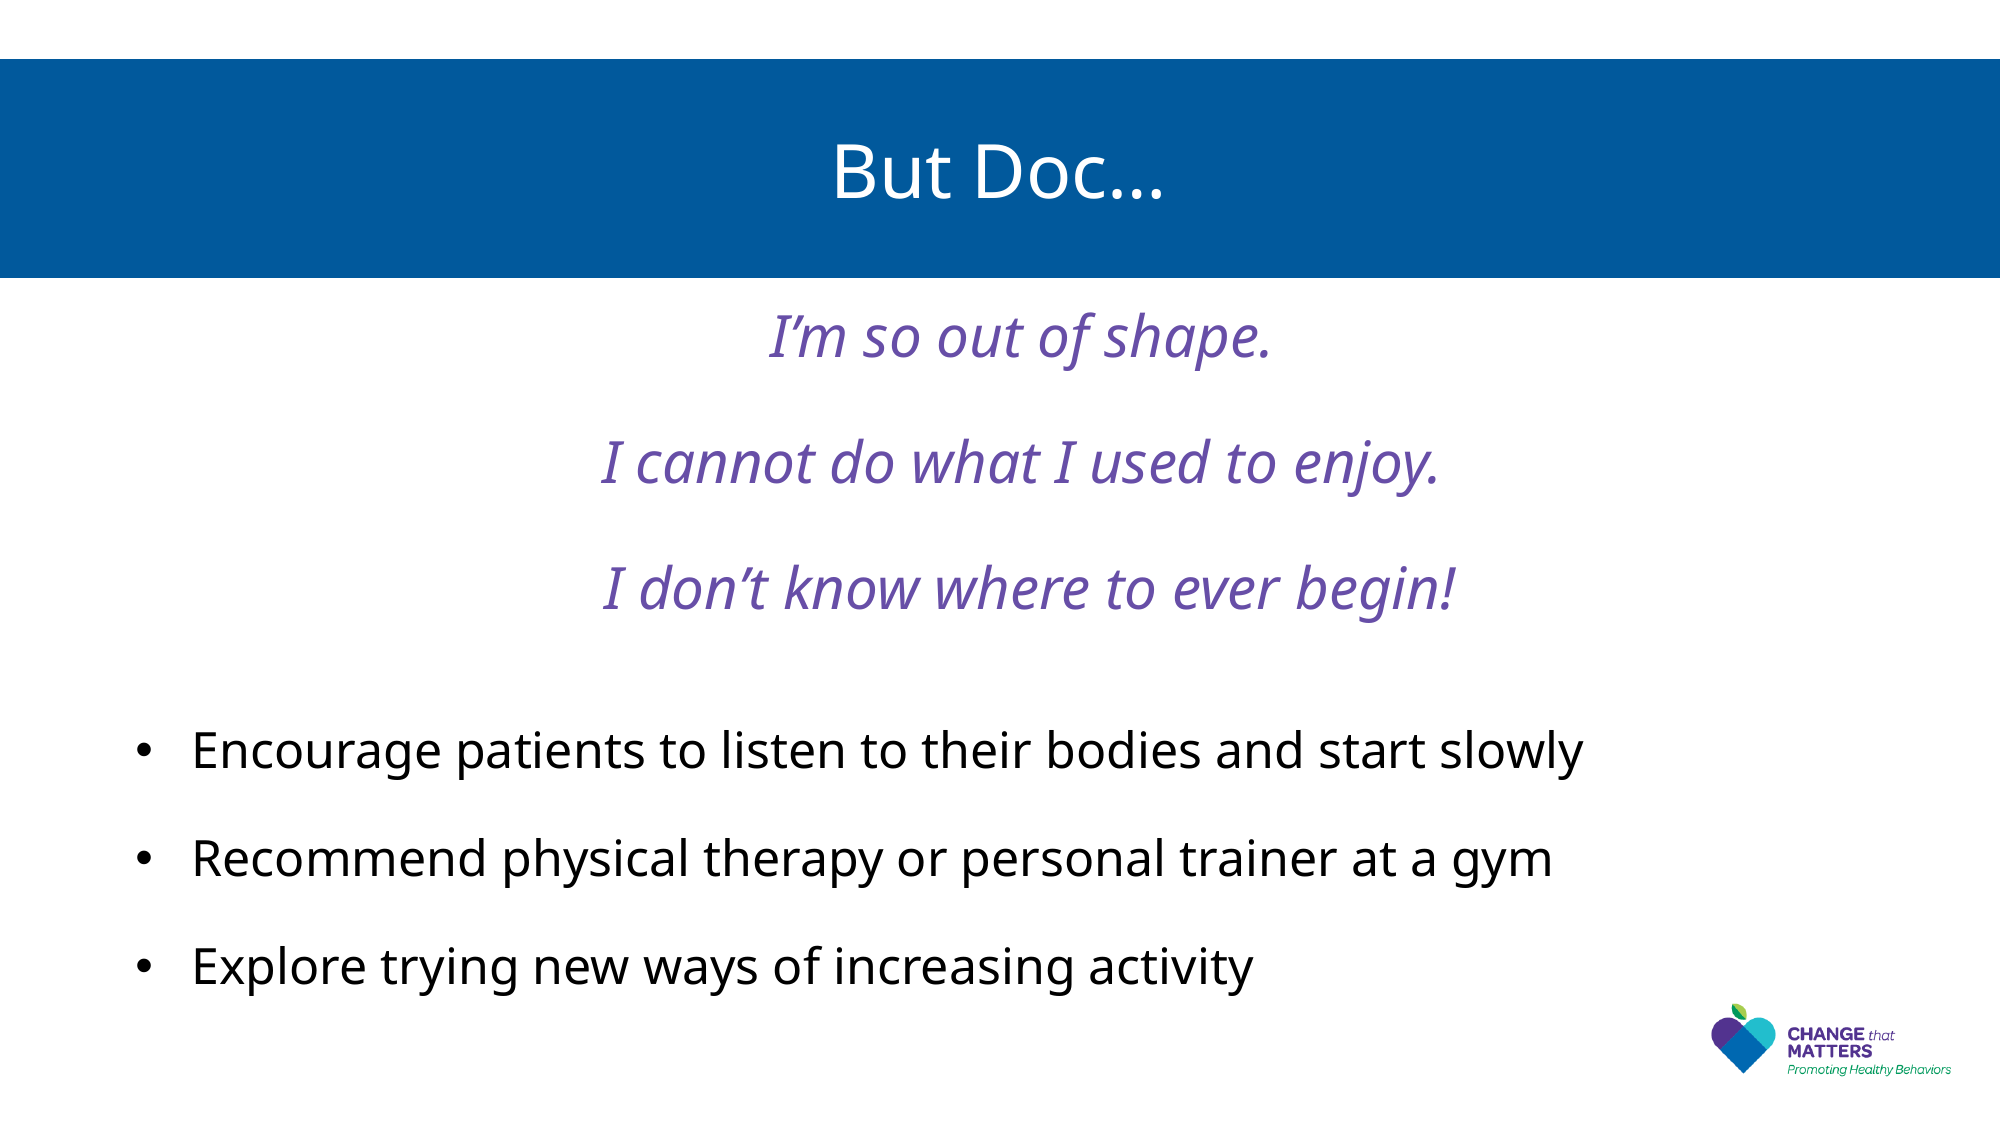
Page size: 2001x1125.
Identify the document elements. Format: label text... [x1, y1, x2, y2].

text_box But Doc… [0, 59, 2000, 278]
picture [1683, 988, 1979, 1111]
list I’m so out of shape. I cannot do what I used to enjoy. I don’t know where to ever begin! Encourage patients to listen to their bodies and start slowly Recommend physical therapy or personal trainer at a gym Explore trying new ways of increasing activity [91, 299, 1940, 1014]
